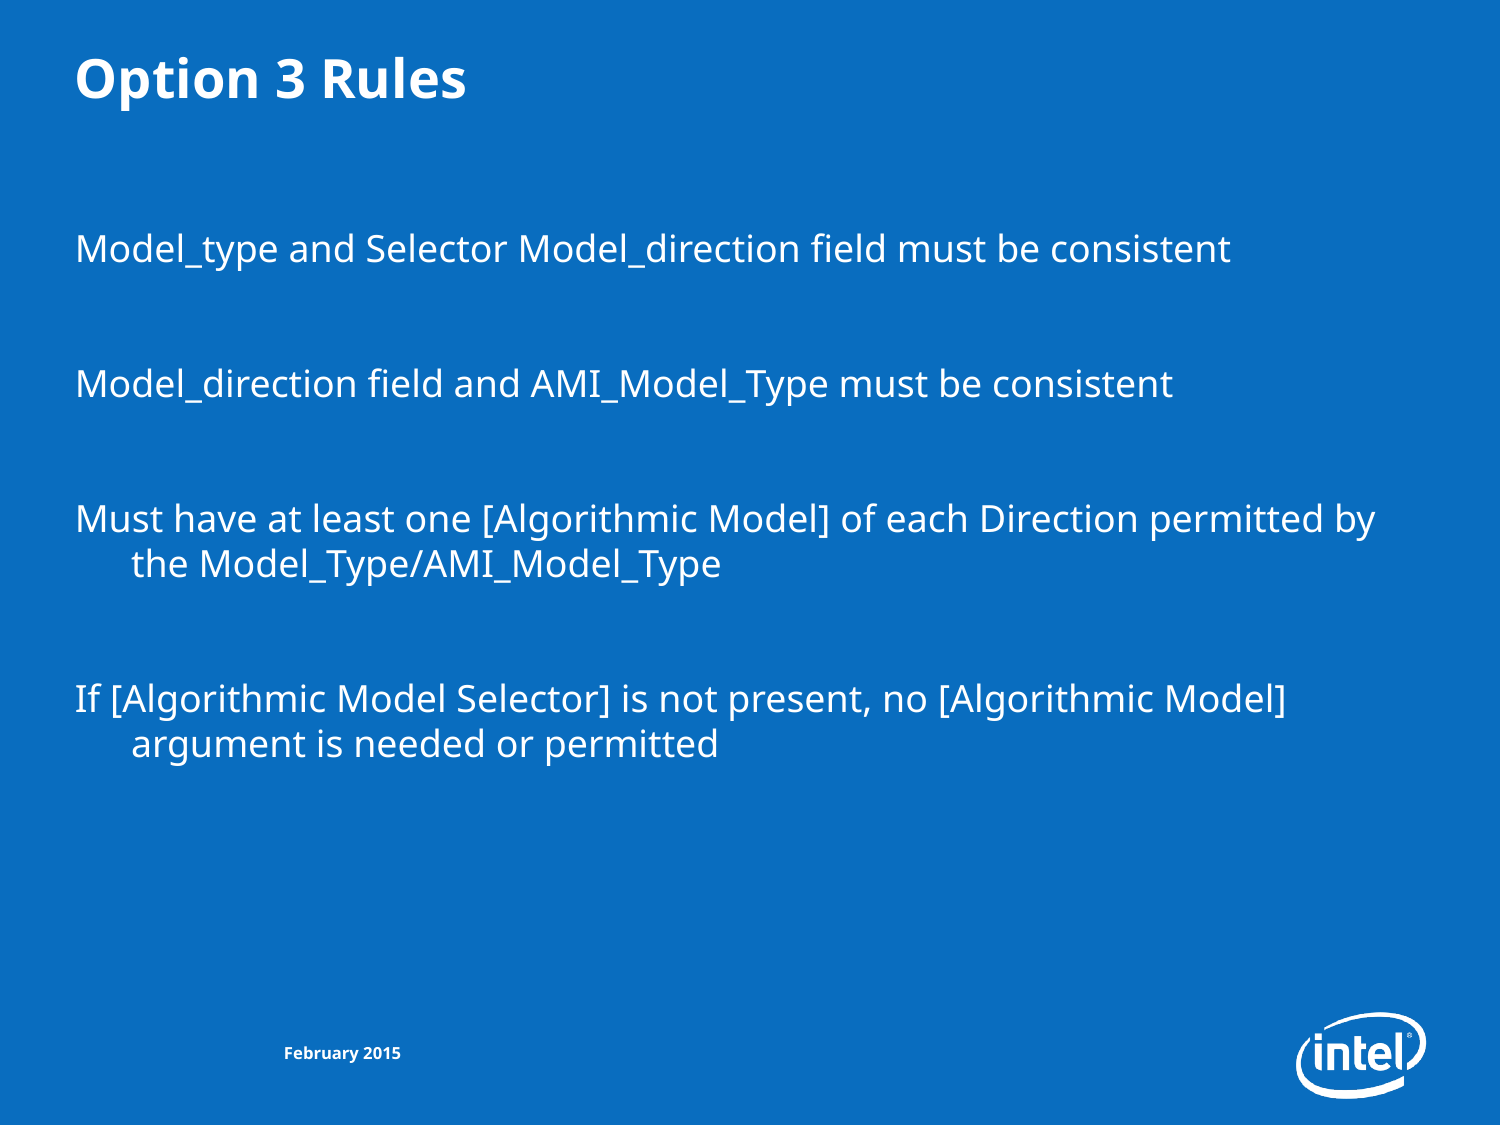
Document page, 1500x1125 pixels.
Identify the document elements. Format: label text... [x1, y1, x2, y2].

title Option 3 Rules [74, 44, 1427, 191]
picture [1294, 1011, 1428, 1101]
list Model_type and Selector Model_direction field must be consistent Model_direction field and AMI_Model_Type must be consistent Must have at least one [Algorithmic Model] of each Direction permitted by the Model_Type/AMI_Model_Type If [Algorithmic Model Selector] is not present, no [Algorithmic Model] argument is needed or permitted [74, 224, 1427, 938]
footer February 2015 [283, 1042, 1060, 1094]
